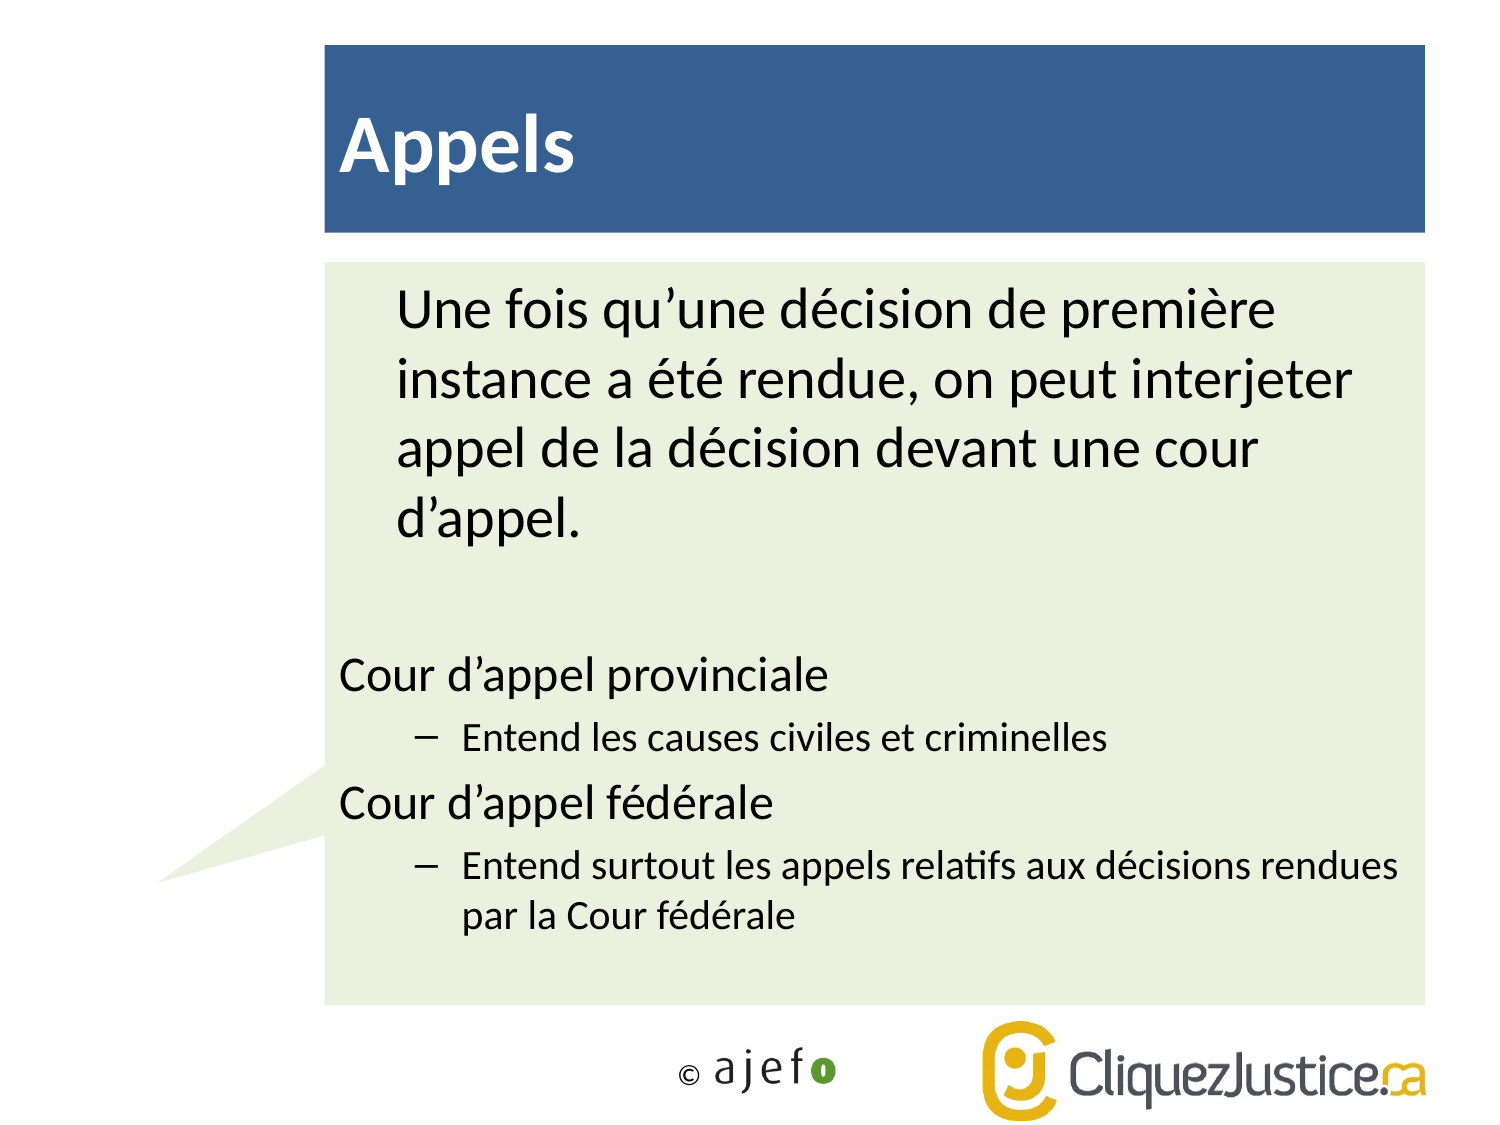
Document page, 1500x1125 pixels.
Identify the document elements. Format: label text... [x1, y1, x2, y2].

picture [714, 1046, 836, 1094]
title Appels [324, 45, 1425, 233]
list Une fois qu’une décision de première instance a été rendue, on peut interjeter appel de la décision devant une cour d’appel. Cour d’appel provinciale Entend les causes civiles et criminelles Cour d’appel fédérale Entend surtout les appels relatifs aux décisions rendues par la Cour fédérale [324, 262, 1425, 1005]
picture [982, 1021, 1426, 1121]
